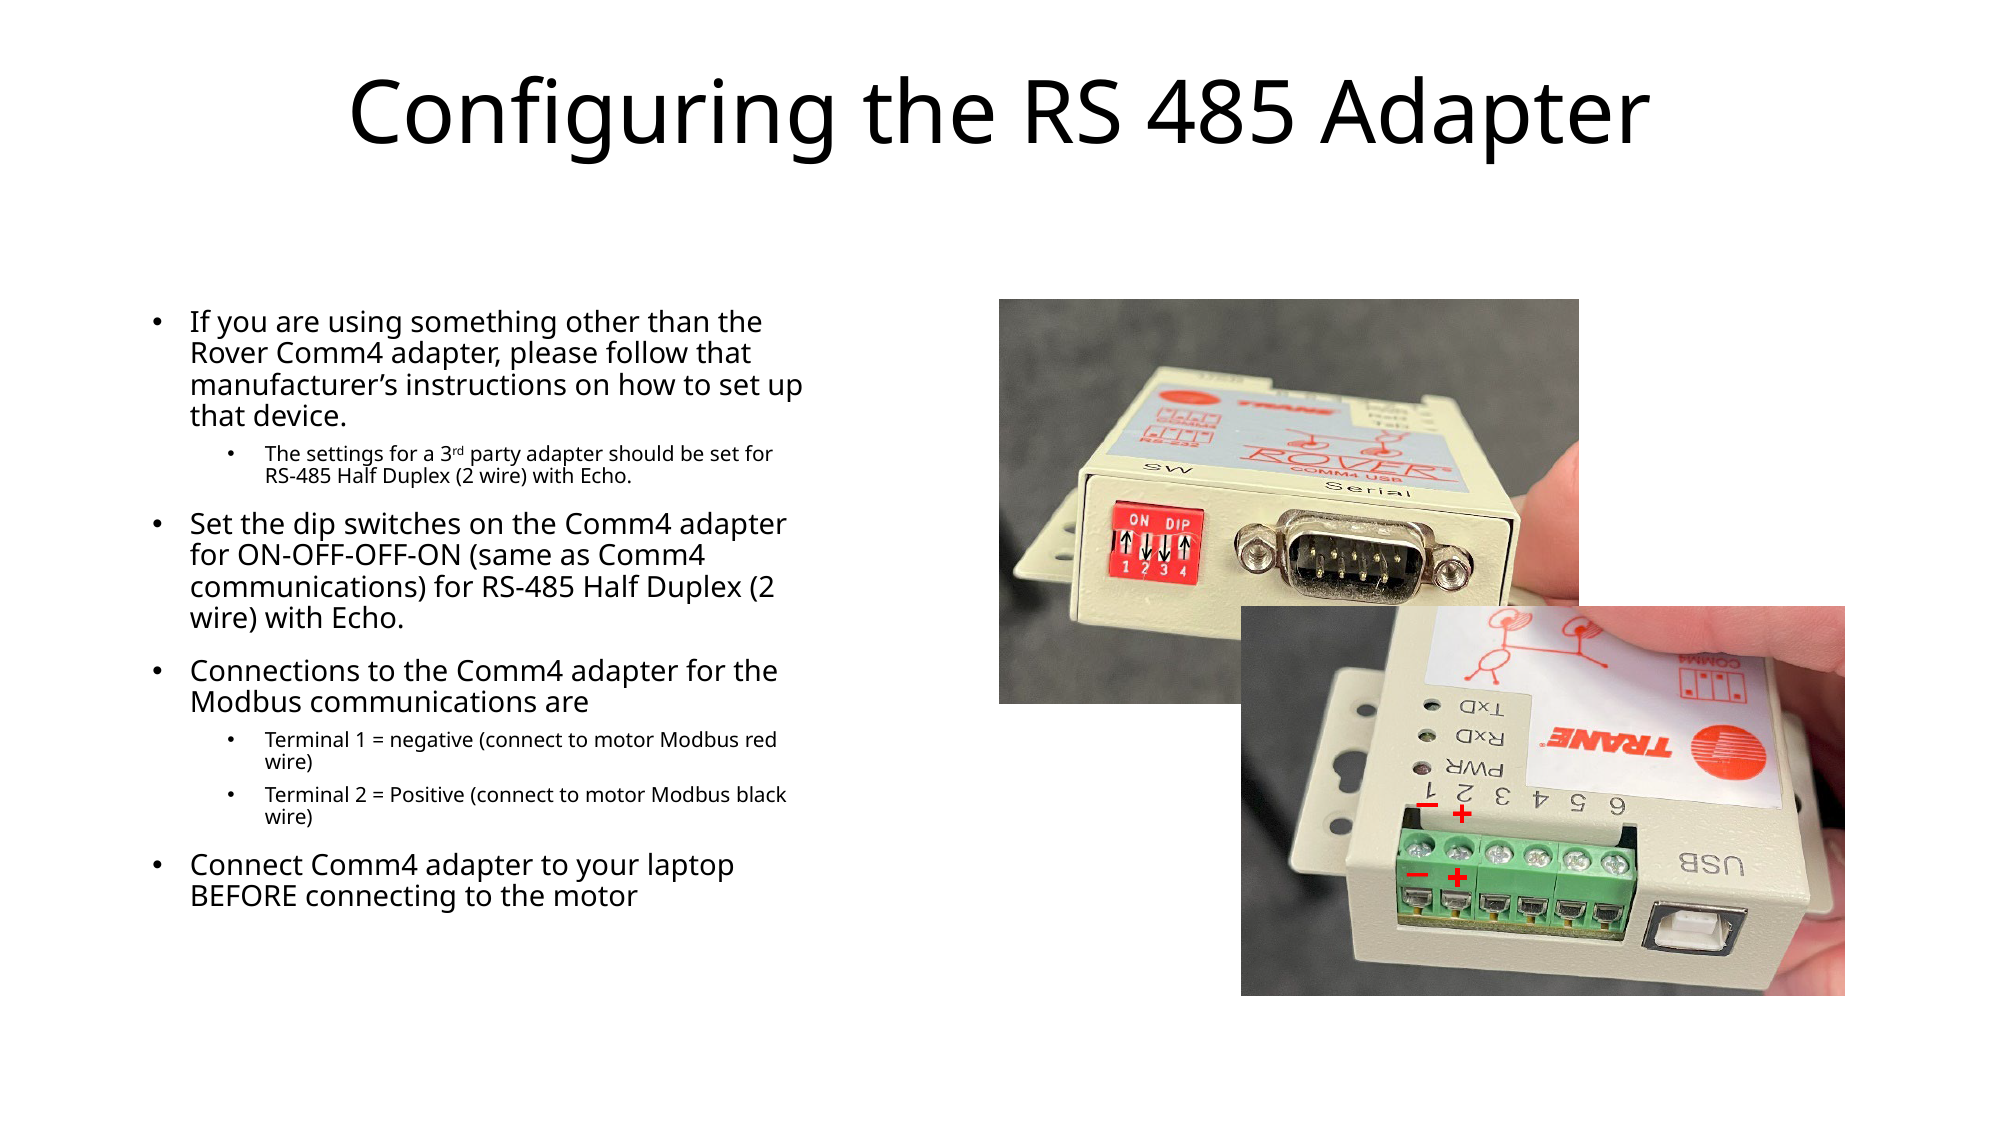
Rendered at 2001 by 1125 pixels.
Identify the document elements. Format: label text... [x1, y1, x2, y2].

list If you are using something other than the Rover Comm4 adapter, please follow that manufacturer’s instructions on how to set up that device. The settings for a 3rd party adapter should be set for RS-485 Half Duplex (2 wire) with Echo. Set the dip switches on the Comm4 adapter for ON-OFF-OFF-ON (same as Comm4 communications) for RS-485 Half Duplex (2 wire) with Echo. Connections to the Comm4 adapter for the Modbus communications are Terminal 1 = negative (connect to motor Modbus red wire) Terminal 2 = Positive (connect to motor Modbus black wire) Connect Comm4 adapter to your laptop BEFORE connecting to the motor [137, 299, 823, 1014]
picture [999, 298, 1846, 997]
title Configuring the RS 485 Adapter [137, 59, 1863, 171]
